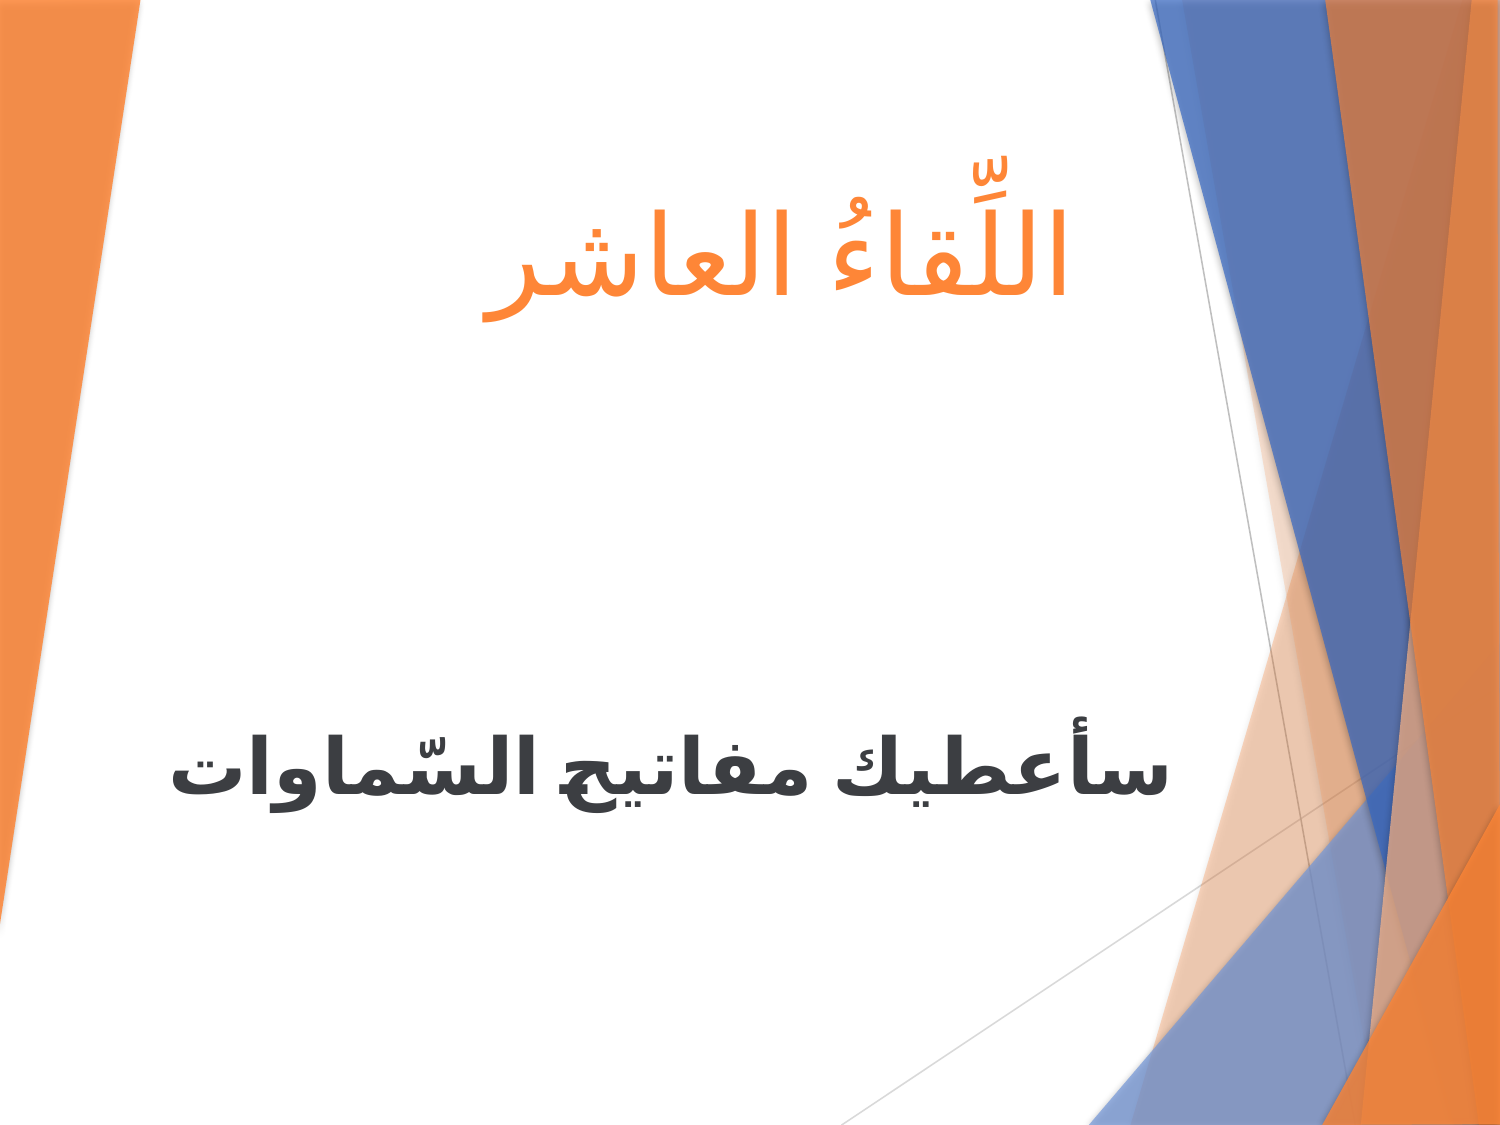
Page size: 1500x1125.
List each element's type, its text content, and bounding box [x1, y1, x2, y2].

subtitle سأعطيك مفاتيح السّماوات [118, 575, 1189, 856]
title اللِّقاءُ العاشر [304, 177, 1090, 326]
